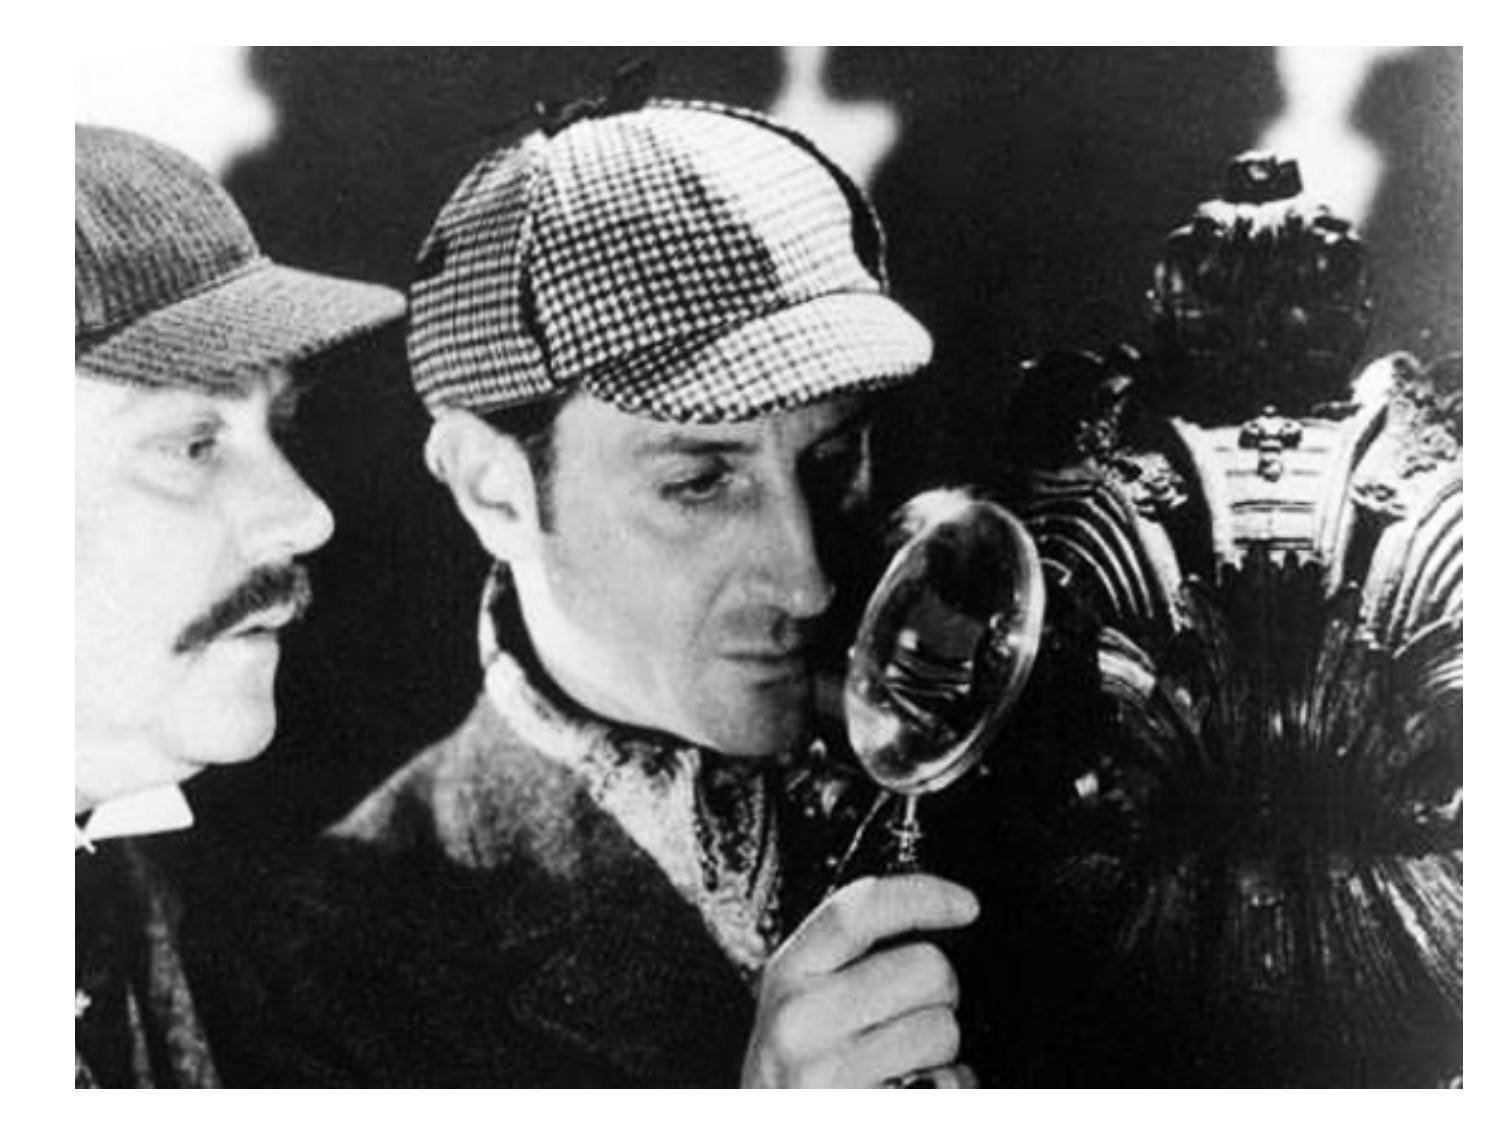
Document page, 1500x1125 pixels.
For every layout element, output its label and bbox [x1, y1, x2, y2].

picture [74, 45, 1463, 1089]
